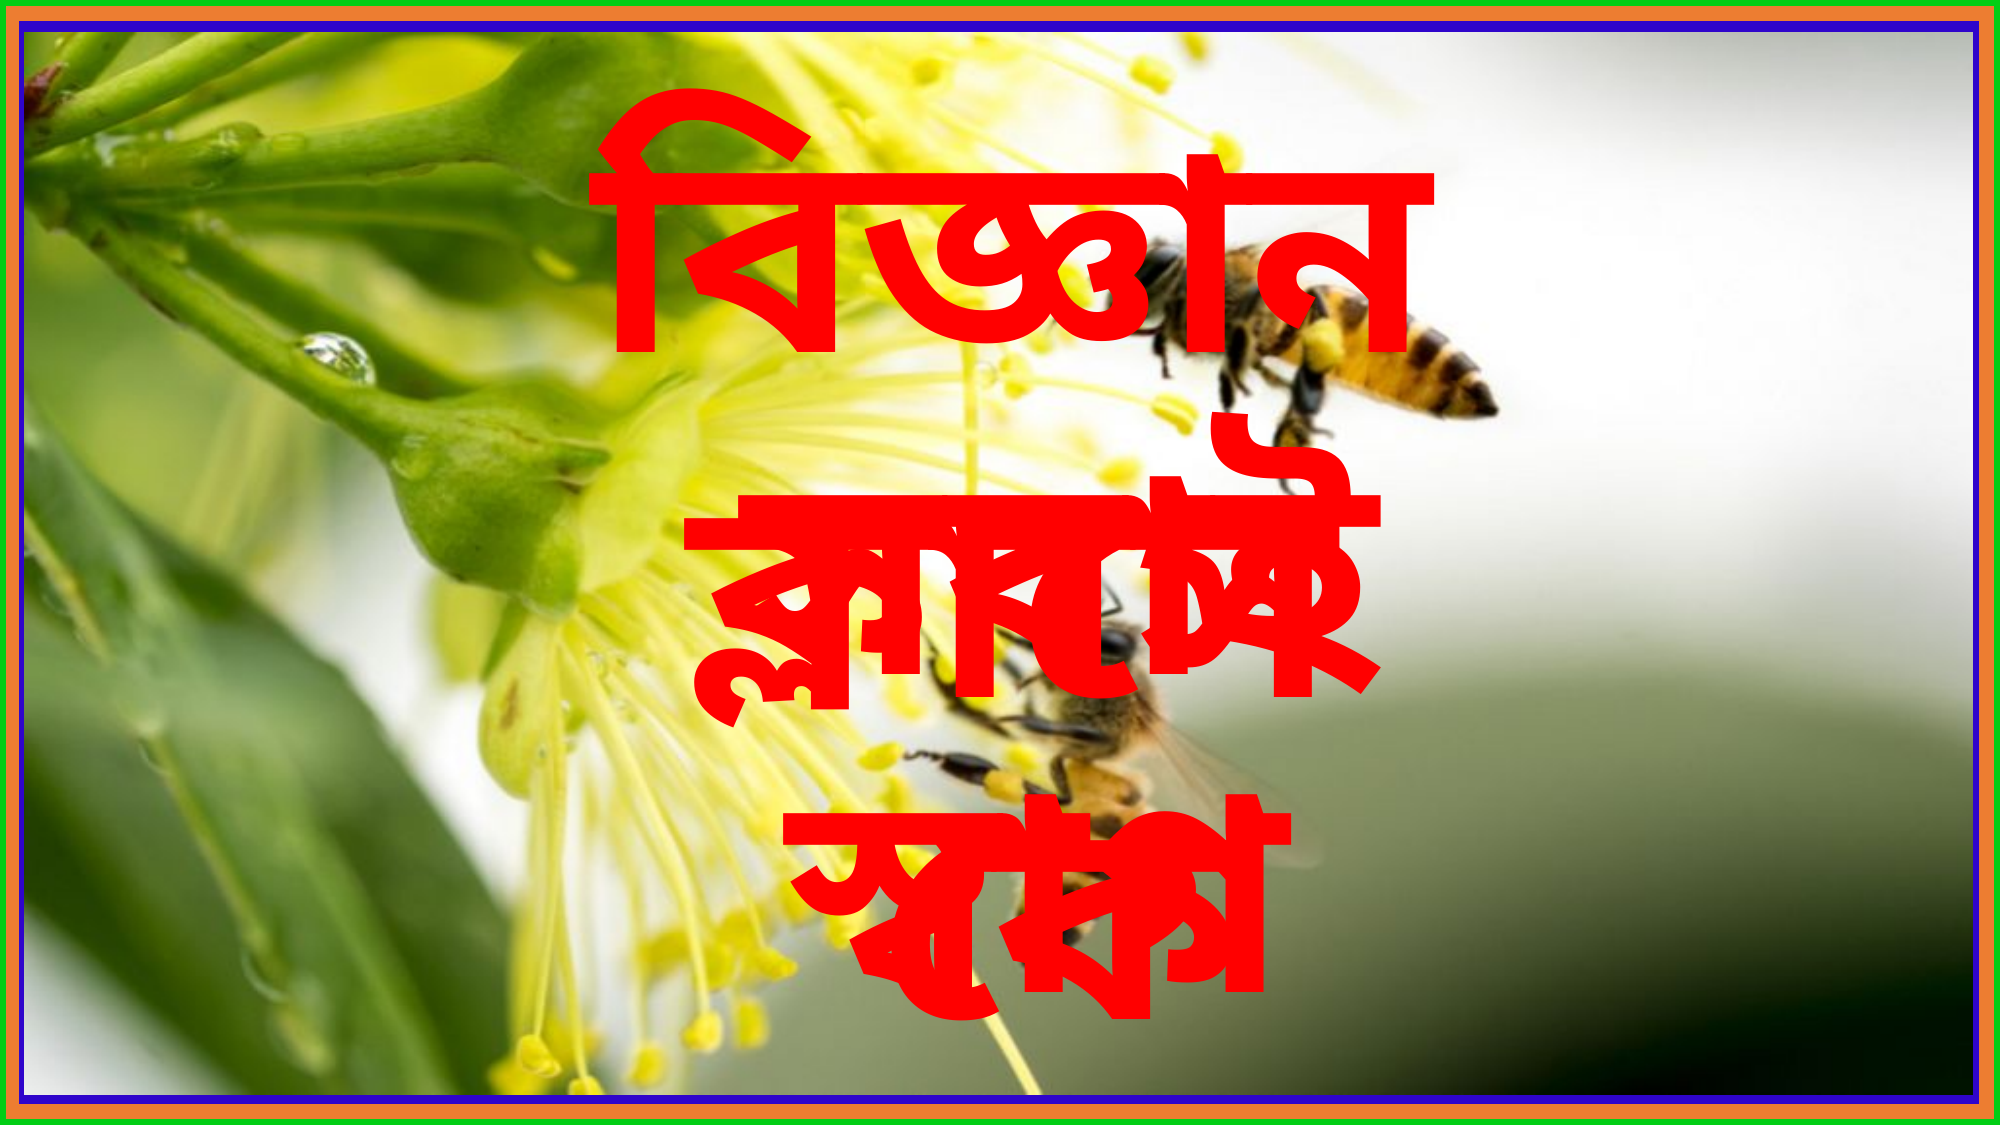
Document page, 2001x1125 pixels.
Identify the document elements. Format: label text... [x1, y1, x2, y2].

text_box [0, 0, 2000, 1125]
picture [24, 32, 1973, 1095]
text_box স্বাগতম [684, 1095, 1390, 1125]
text_box [24, 26, 1974, 1099]
